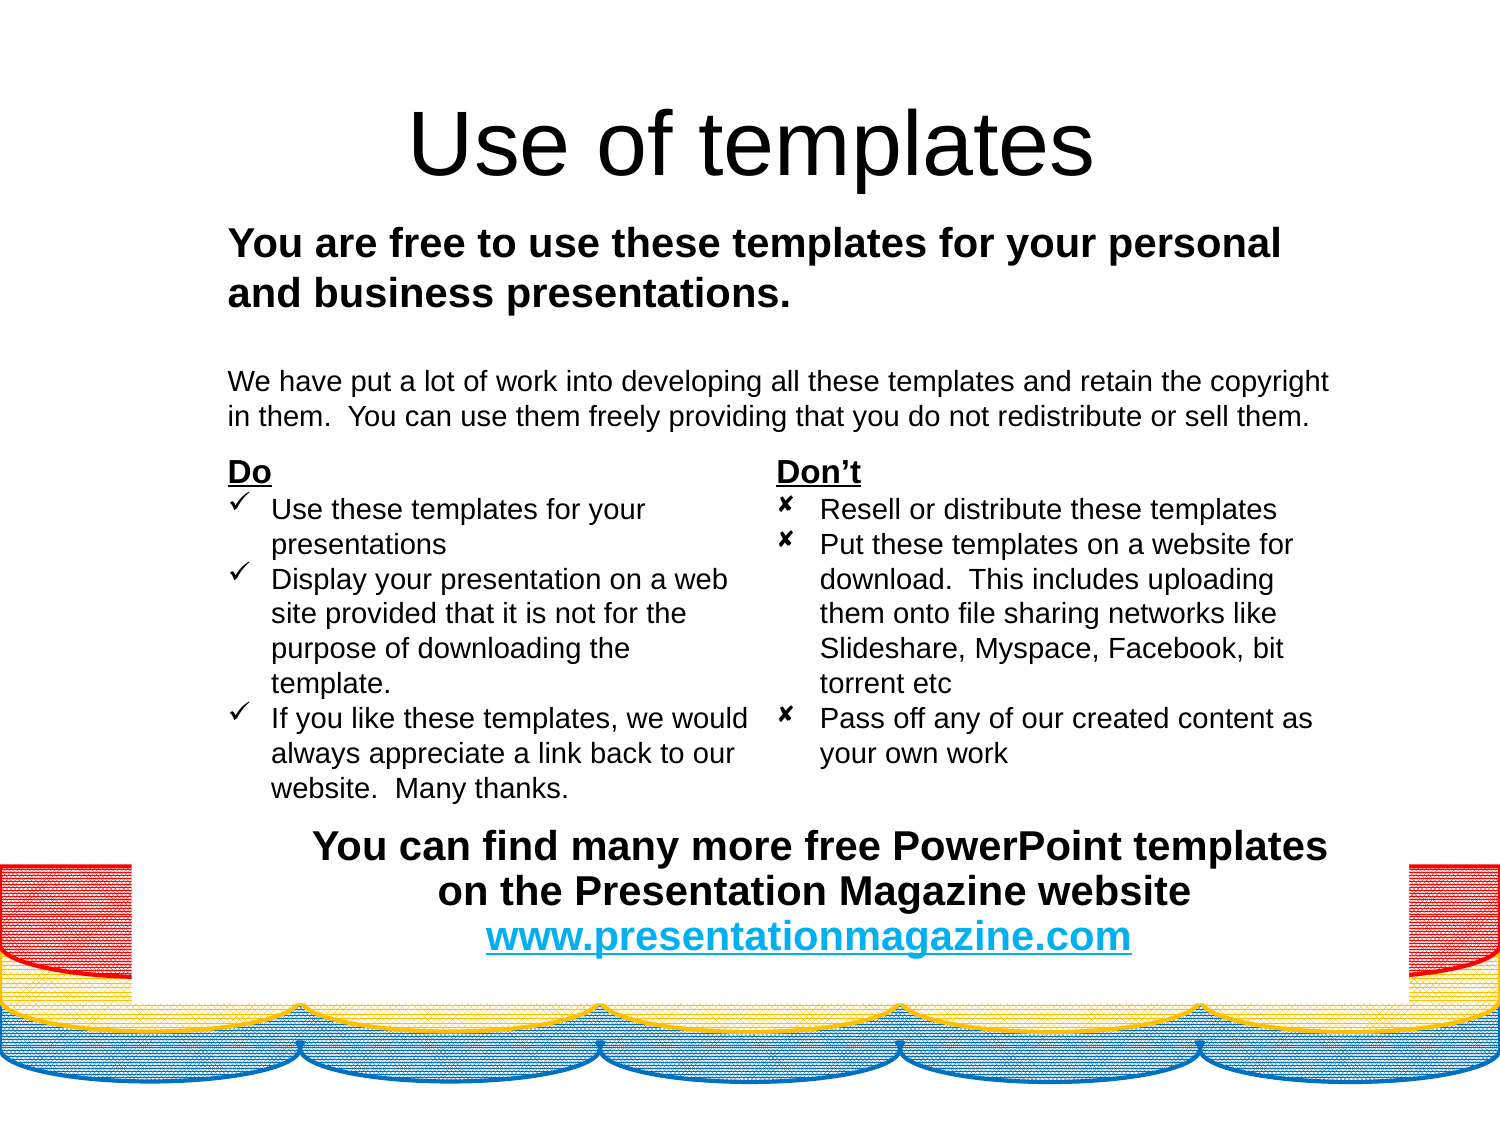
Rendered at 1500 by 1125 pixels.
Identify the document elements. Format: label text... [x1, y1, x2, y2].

text_box You can find many more free PowerPoint templates on the Presentation Magazine website www.presentationmagazine.com [195, 817, 1371, 967]
text_box Do Use these templates for your presentations Display your presentation on a web site provided that it is not for the purpose of downloading the template. If you like these templates, we would always appreciate a link back to our website. Many thanks. [212, 442, 773, 817]
title Use of templates [79, 45, 1425, 233]
text_box Don’t Resell or distribute these templates Put these templates on a website for download. This includes uploading them onto file sharing networks like Slideshare, Myspace, Facebook, bit torrent etc Pass off any of our created content as your own work [761, 442, 1359, 777]
text_box You are free to use these templates for your personal and business presentations. [212, 208, 1354, 324]
text_box [131, 233, 1410, 1004]
text_box We have put a lot of work into developing all these templates and retain the copyright in them. You can use them freely providing that you do not redistribute or sell them. [212, 355, 1350, 441]
